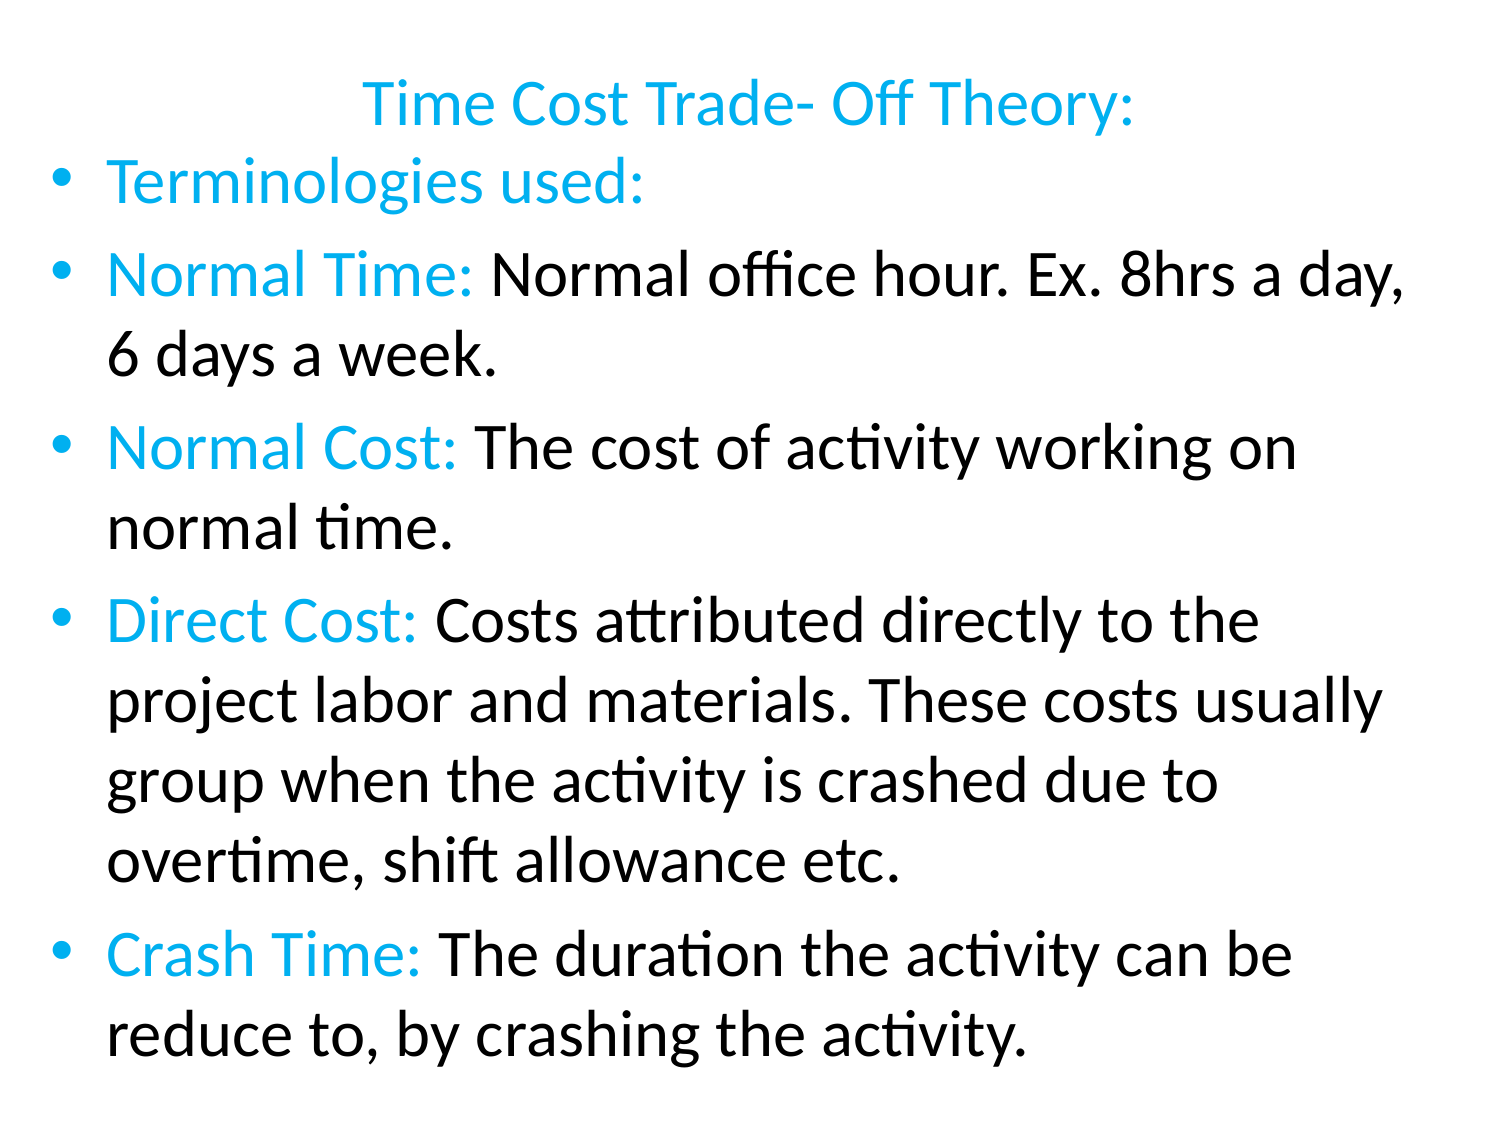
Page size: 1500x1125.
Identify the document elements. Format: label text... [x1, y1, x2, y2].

title Time Cost Trade- Off Theory: [75, 45, 1425, 128]
list Terminologies used: Normal Time: Normal office hour. Ex. 8hrs a day, 6 days a week. Normal Cost: The cost of activity working on normal time. Direct Cost: Costs attributed directly to the project labor and materials. These costs usually group when the activity is crashed due to overtime, shift allowance etc. Crash Time: The duration the activity can be reduce to, by crashing the activity. [35, 128, 1465, 1090]
